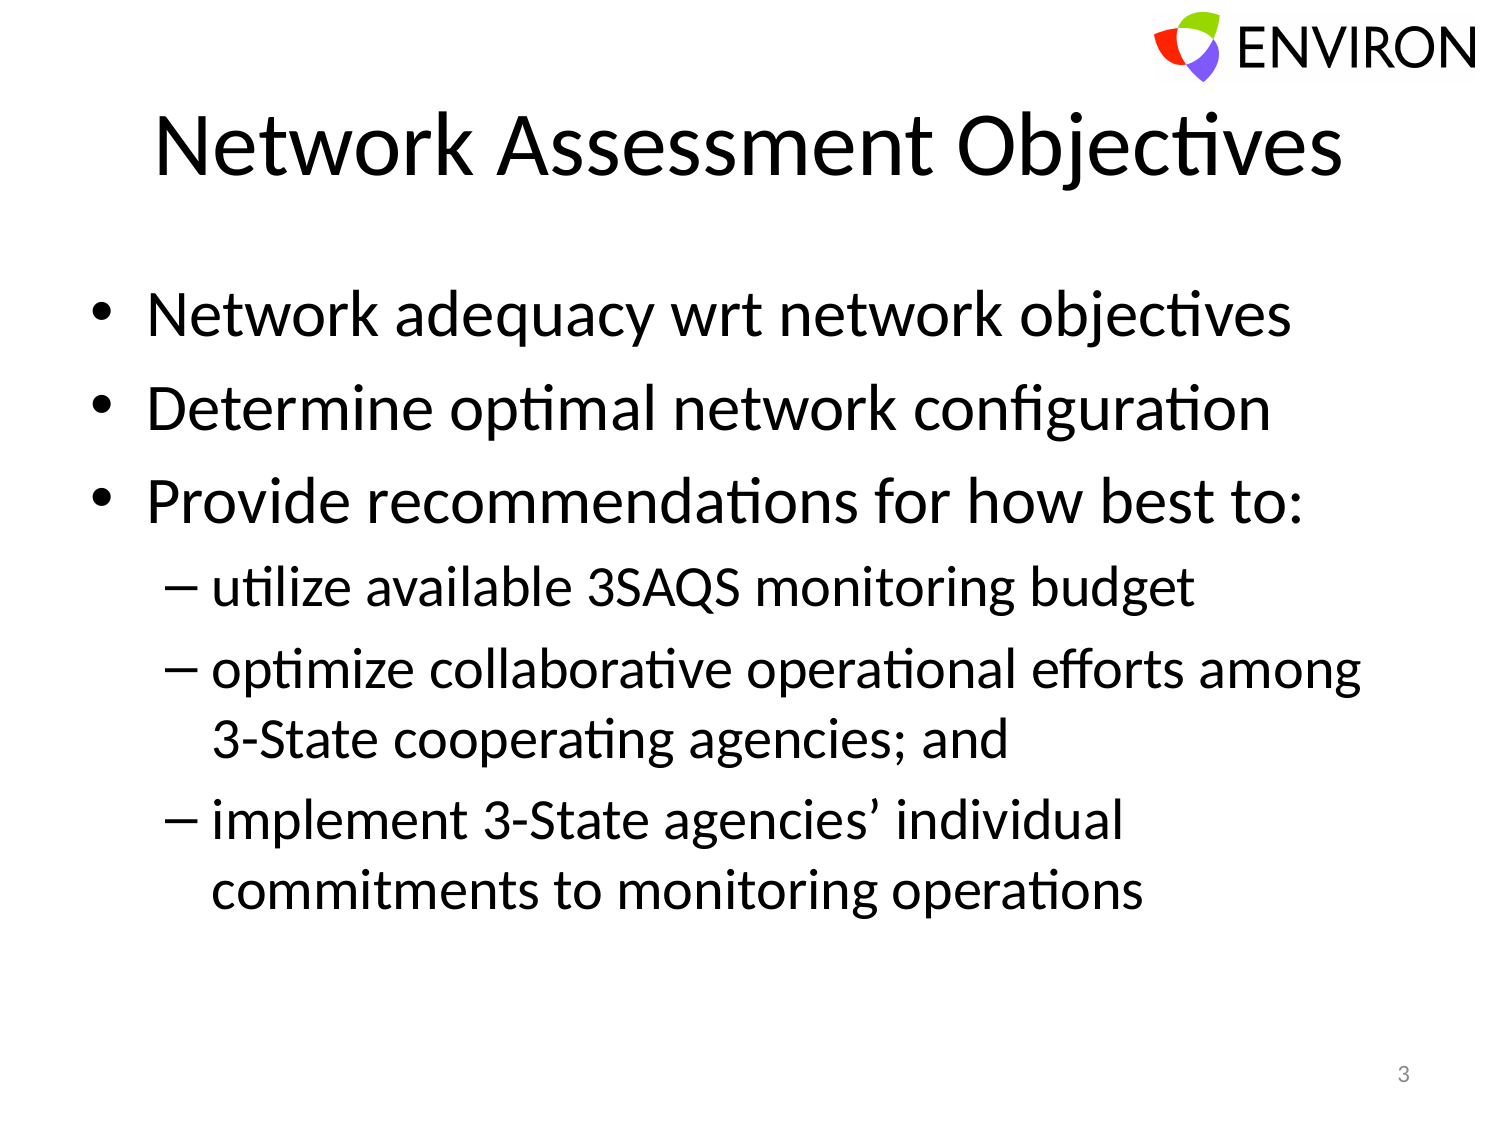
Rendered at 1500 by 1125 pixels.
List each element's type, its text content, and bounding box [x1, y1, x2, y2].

slide_number 3 [1074, 1042, 1425, 1103]
picture [1154, 12, 1475, 82]
title Network Assessment Objectives [75, 45, 1425, 233]
list Network adequacy wrt network objectives Determine optimal network configuration Provide recommendations for how best to: utilize available 3SAQS monitoring budget optimize collaborative operational efforts among 3-State cooperating agencies; and implement 3-State agencies’ individual commitments to monitoring operations [75, 262, 1425, 1005]
